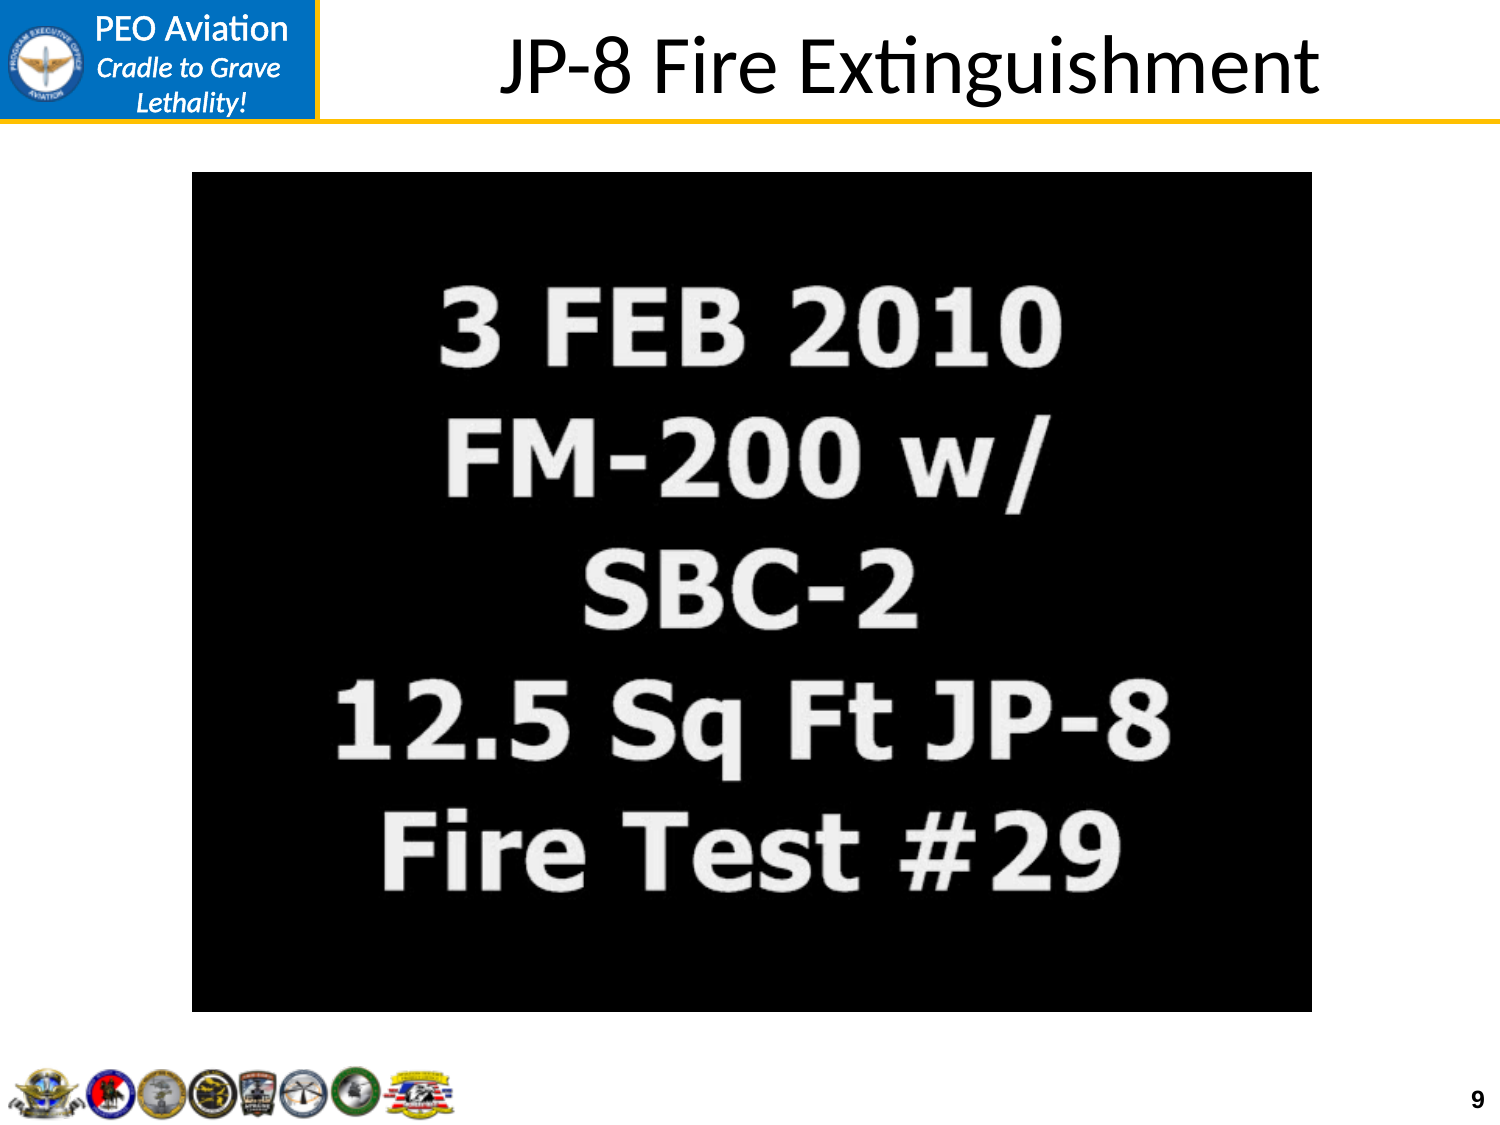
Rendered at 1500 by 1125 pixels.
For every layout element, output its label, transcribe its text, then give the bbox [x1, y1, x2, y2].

picture [8, 26, 84, 102]
title JP-8 Fire Extinguishment [322, 3, 1500, 117]
picture [8, 1065, 461, 1125]
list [191, 171, 1313, 1013]
